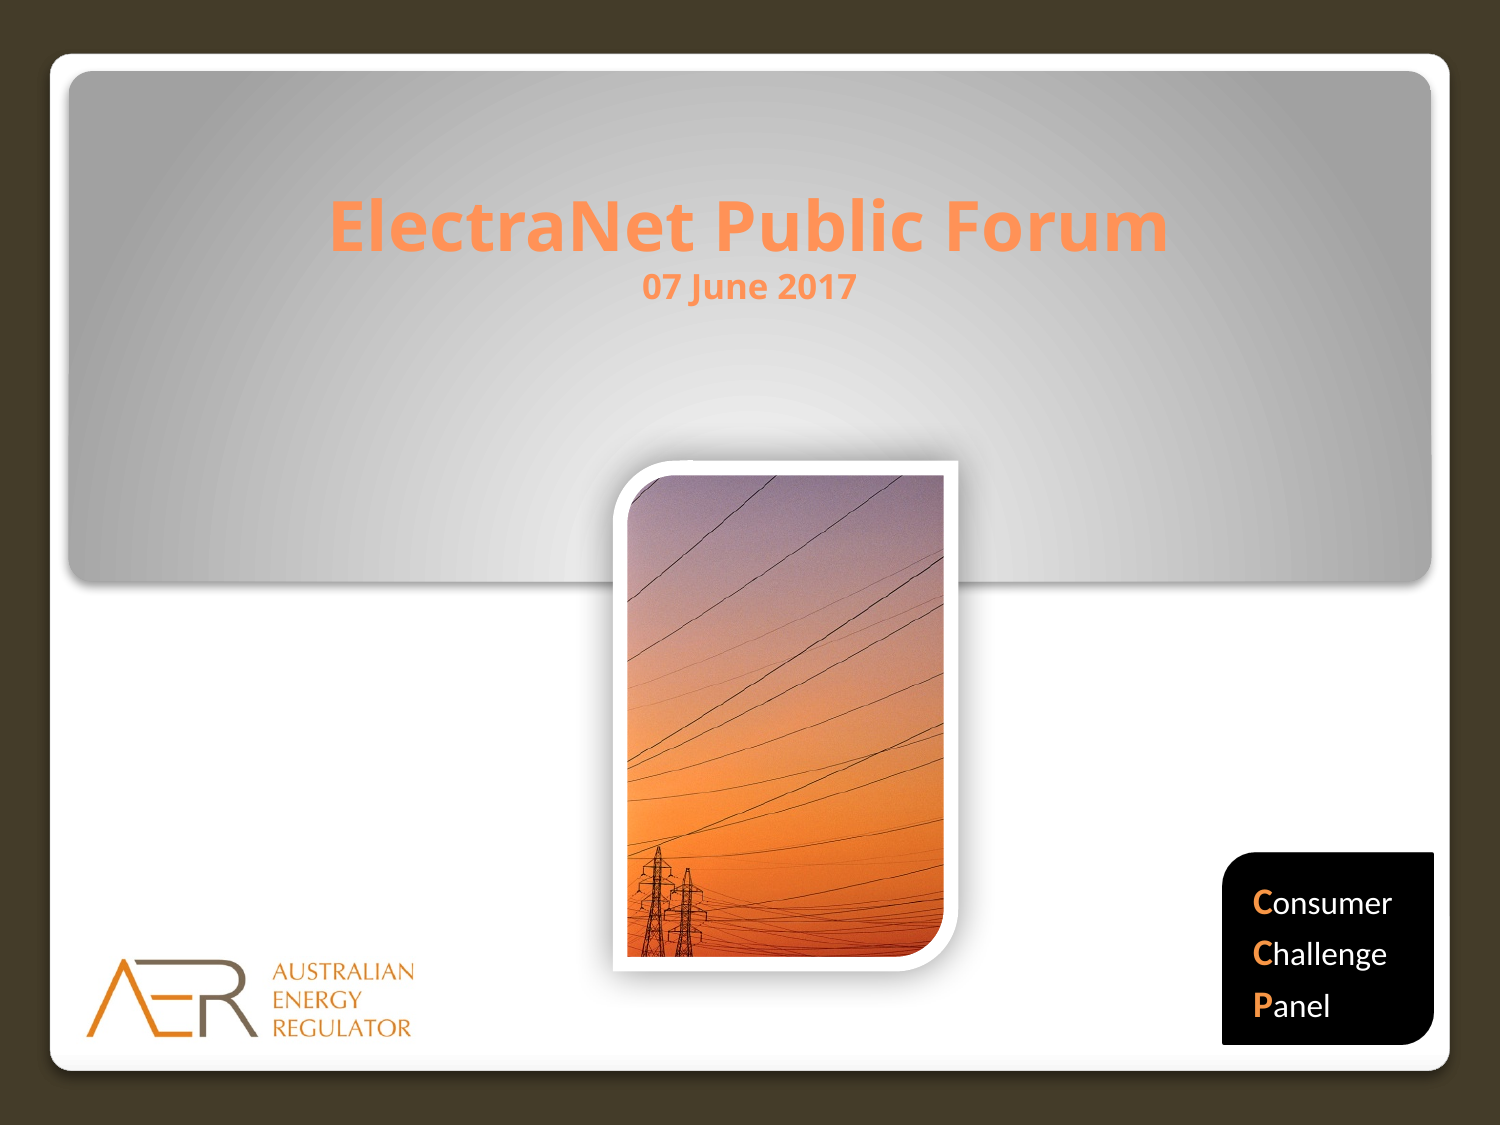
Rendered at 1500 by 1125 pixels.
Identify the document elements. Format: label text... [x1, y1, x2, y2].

picture [76, 956, 432, 1046]
title ElectraNet Public Forum 07 June 2017 [76, 172, 1424, 315]
picture [619, 467, 952, 965]
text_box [1222, 852, 1434, 1046]
